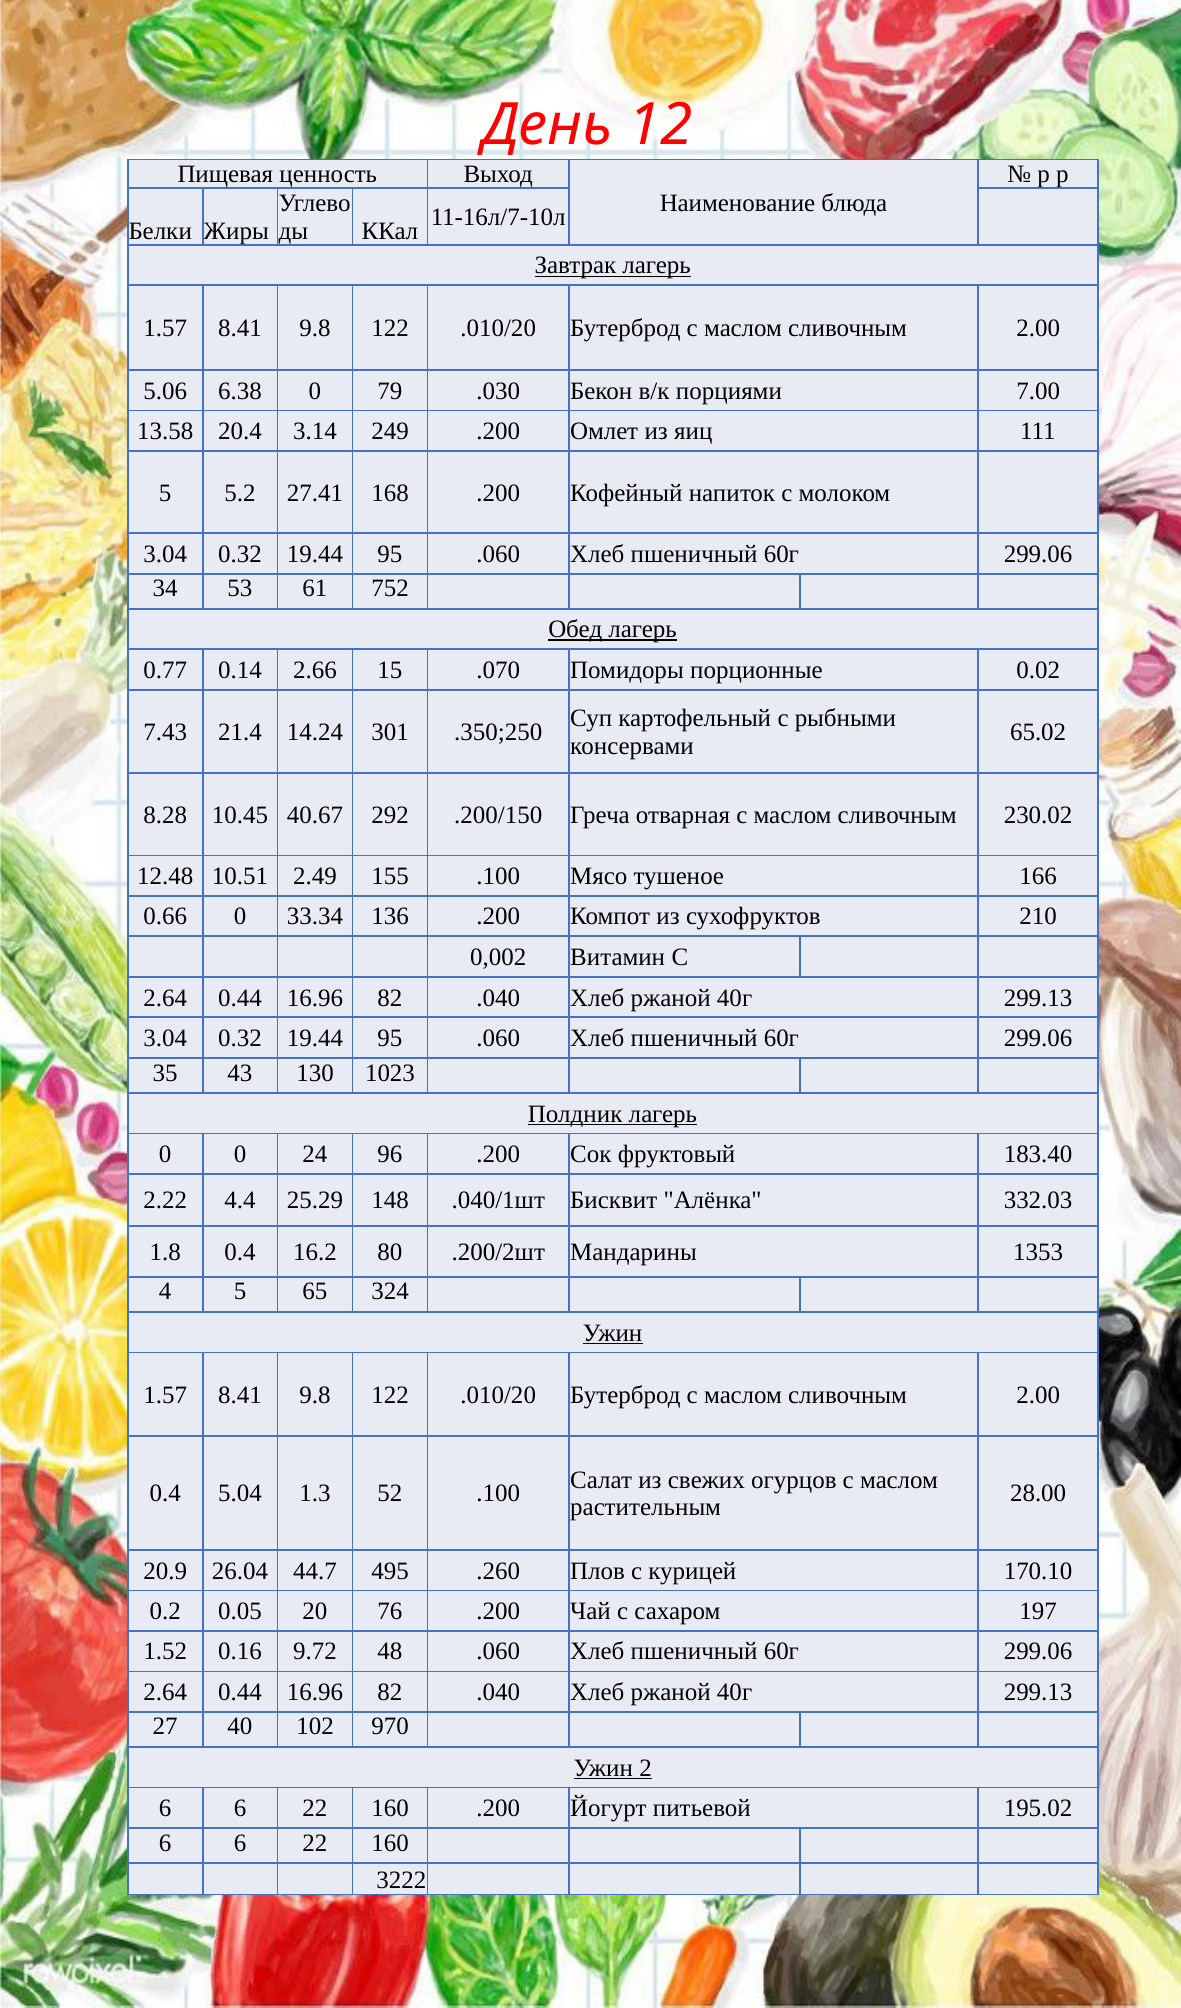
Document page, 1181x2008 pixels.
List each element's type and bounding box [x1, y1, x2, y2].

table_cell [428, 1591, 568, 1630]
table_cell [979, 1829, 1097, 1862]
table_cell [428, 978, 568, 1016]
table_cell [278, 1864, 352, 1894]
table_cell [278, 1788, 352, 1827]
table_cell [278, 189, 352, 244]
table_cell [278, 1059, 352, 1092]
table_cell [428, 1134, 568, 1173]
table_cell [570, 856, 977, 895]
table_cell [278, 1353, 352, 1435]
table_cell [428, 575, 568, 608]
table_cell [129, 411, 202, 450]
table_cell [129, 371, 202, 410]
table_cell [204, 1551, 277, 1590]
table_cell [278, 856, 352, 895]
table_cell [428, 189, 568, 244]
table_cell [570, 1278, 799, 1311]
table_cell [129, 1788, 202, 1827]
table_header [129, 160, 427, 187]
table_cell [278, 1551, 352, 1590]
table_cell [570, 1713, 799, 1746]
table_cell [353, 189, 427, 244]
table_cell [204, 1591, 277, 1630]
table_cell [570, 1227, 977, 1276]
table_cell [204, 534, 277, 573]
table_cell [278, 1018, 352, 1057]
table_cell [353, 286, 427, 369]
table_cell [278, 650, 352, 689]
table_cell [570, 1864, 799, 1894]
table_cell [204, 1713, 277, 1746]
table_cell [428, 1059, 568, 1092]
table_cell [570, 286, 977, 369]
table_cell [979, 1227, 1097, 1276]
table_cell [353, 978, 427, 1016]
table_cell [129, 575, 202, 608]
table_cell [278, 691, 352, 772]
table_cell [129, 286, 202, 369]
table_cell [278, 1278, 352, 1311]
table_cell [204, 650, 277, 689]
table_cell [428, 371, 568, 410]
table_cell [278, 1672, 352, 1711]
table_cell [204, 1632, 277, 1671]
table_cell [979, 1437, 1097, 1549]
table_cell [278, 897, 352, 935]
table_cell [129, 1175, 202, 1225]
table_cell [801, 1059, 977, 1092]
table_cell [428, 1353, 568, 1435]
table_cell [570, 1018, 977, 1057]
table_cell [353, 1059, 427, 1092]
table_cell [129, 1551, 202, 1590]
picture [0, 0, 1181, 2008]
table_cell [353, 1134, 427, 1173]
table_cell [353, 411, 427, 450]
table_cell [278, 1227, 352, 1276]
table_cell [570, 937, 799, 976]
table_cell [570, 897, 977, 935]
table_cell [129, 1278, 202, 1311]
table_cell [204, 1864, 277, 1894]
table_cell [353, 1632, 427, 1671]
table_cell [570, 978, 977, 1016]
table_cell [428, 897, 568, 935]
table_cell [570, 1353, 977, 1435]
table_cell [979, 1864, 1097, 1894]
title [467, 57, 845, 159]
table_cell [979, 286, 1097, 369]
table_cell [204, 1018, 277, 1057]
table_cell [204, 371, 277, 410]
table_cell [353, 1353, 427, 1435]
table_cell [129, 691, 202, 772]
table_cell [129, 1227, 202, 1276]
table_cell [801, 1278, 977, 1311]
table_cell [570, 691, 977, 772]
table_cell [129, 774, 202, 855]
table_cell [979, 691, 1097, 772]
table_cell [979, 575, 1097, 608]
table_cell [204, 978, 277, 1016]
table_cell [428, 1278, 568, 1311]
table_cell [204, 1134, 277, 1173]
table_cell [278, 1134, 352, 1173]
table_cell [570, 1551, 977, 1590]
table_cell [570, 1059, 799, 1092]
table_cell [428, 1018, 568, 1057]
table_cell [204, 1788, 277, 1827]
table_cell [278, 286, 352, 369]
table_cell [353, 1018, 427, 1057]
table_cell [129, 1591, 202, 1630]
table_header [428, 160, 568, 187]
table_cell [428, 452, 568, 532]
table_cell [129, 897, 202, 935]
table_cell [979, 411, 1097, 450]
table_cell [570, 371, 977, 410]
table_cell [979, 189, 1097, 244]
table_cell [979, 774, 1097, 855]
table_cell [278, 774, 352, 855]
table_cell [979, 1059, 1097, 1092]
table_cell [278, 411, 352, 450]
table_cell [353, 1864, 427, 1894]
table_cell [979, 371, 1097, 410]
table_cell [278, 452, 352, 532]
table_cell [129, 246, 1097, 284]
table_cell [353, 1713, 427, 1746]
table_cell [129, 1059, 202, 1092]
table_cell [428, 534, 568, 573]
table_cell [204, 774, 277, 855]
table_cell [428, 1829, 568, 1862]
table_cell [801, 1864, 977, 1894]
table_cell [428, 1437, 568, 1549]
table_cell [428, 650, 568, 689]
table_cell [278, 1713, 352, 1746]
table_cell [129, 1437, 202, 1549]
table_cell [129, 534, 202, 573]
table_cell [353, 1227, 427, 1276]
table_cell [979, 856, 1097, 895]
table_cell [570, 1437, 977, 1549]
table_cell [129, 189, 202, 244]
table_cell [353, 1278, 427, 1311]
table_cell [129, 1313, 1097, 1352]
table_cell [204, 1278, 277, 1311]
table_header [979, 160, 1097, 187]
table_cell [353, 1672, 427, 1711]
table_cell [278, 978, 352, 1016]
table_cell [353, 1437, 427, 1549]
table_cell [204, 1353, 277, 1435]
table_cell [129, 1748, 1097, 1787]
table_cell [353, 534, 427, 573]
table_cell [979, 978, 1097, 1016]
table_cell [278, 575, 352, 608]
table_cell [353, 774, 427, 855]
table_cell [204, 411, 277, 450]
table_cell [278, 1591, 352, 1630]
table_cell [353, 1788, 427, 1827]
table_cell [129, 1018, 202, 1057]
table_cell [353, 650, 427, 689]
table_cell [570, 1134, 977, 1173]
table_cell [353, 1591, 427, 1630]
table_cell [428, 1227, 568, 1276]
table_cell [353, 1829, 427, 1862]
table_cell [204, 937, 277, 976]
table_cell [570, 1591, 977, 1630]
table_cell [428, 774, 568, 855]
table_cell [129, 1353, 202, 1435]
table_cell [204, 189, 277, 244]
table_cell [570, 1788, 977, 1827]
table_cell [979, 1672, 1097, 1711]
table_cell [428, 1672, 568, 1711]
table_cell [428, 1713, 568, 1746]
table_cell [129, 1094, 1097, 1133]
table_cell [801, 575, 977, 608]
table_cell [353, 1175, 427, 1225]
table_cell [979, 1353, 1097, 1435]
table_cell [353, 371, 427, 410]
table_cell [129, 452, 202, 532]
table_cell [979, 650, 1097, 689]
table_cell [979, 1278, 1097, 1311]
table_cell [979, 1551, 1097, 1590]
table_cell [204, 1437, 277, 1549]
table_cell [278, 371, 352, 410]
table_cell [204, 1059, 277, 1092]
table_cell [278, 1829, 352, 1862]
table_cell [353, 1551, 427, 1590]
table_cell [979, 1632, 1097, 1671]
table_cell [979, 1788, 1097, 1827]
table_cell [428, 1175, 568, 1225]
table_cell [278, 534, 352, 573]
table_cell [801, 1829, 977, 1862]
table_cell [570, 1632, 977, 1671]
table_cell [204, 1227, 277, 1276]
table_cell [353, 897, 427, 935]
table_cell [979, 897, 1097, 935]
table_cell [204, 575, 277, 608]
table_cell [278, 937, 352, 976]
table_cell [278, 1437, 352, 1549]
table_cell [428, 1632, 568, 1671]
table_cell [570, 774, 977, 855]
table_cell [570, 575, 799, 608]
table_cell [428, 856, 568, 895]
table_cell [204, 897, 277, 935]
table_cell [979, 1591, 1097, 1630]
table_cell [979, 534, 1097, 573]
table_cell [353, 575, 427, 608]
table_cell [570, 452, 977, 532]
table_cell [204, 1175, 277, 1225]
table_cell [129, 1134, 202, 1173]
table_cell [129, 610, 1097, 648]
table_cell [801, 1713, 977, 1746]
table_cell [979, 452, 1097, 532]
table_cell [979, 937, 1097, 976]
table_cell [570, 1175, 977, 1225]
table_cell [570, 1829, 799, 1862]
table_cell [353, 856, 427, 895]
table_cell [570, 650, 977, 689]
table_cell [204, 691, 277, 772]
table_cell [204, 1829, 277, 1862]
table_cell [428, 1788, 568, 1827]
table_cell [979, 1713, 1097, 1746]
table_cell [570, 534, 977, 573]
table_cell [129, 1829, 202, 1862]
table_header [570, 160, 977, 244]
table_cell [204, 1672, 277, 1711]
table_cell [428, 691, 568, 772]
table_cell [428, 1551, 568, 1590]
table_cell [979, 1134, 1097, 1173]
table_cell [353, 452, 427, 532]
table_cell [129, 937, 202, 976]
table_cell [353, 691, 427, 772]
table_cell [129, 650, 202, 689]
table_cell [428, 937, 568, 976]
table_cell [278, 1175, 352, 1225]
table_cell [129, 1713, 202, 1746]
table_cell [129, 1672, 202, 1711]
table_cell [204, 452, 277, 532]
table_cell [570, 411, 977, 450]
table_cell [129, 1632, 202, 1671]
table_cell [801, 937, 977, 976]
table_cell [979, 1018, 1097, 1057]
table_cell [129, 978, 202, 1016]
table_cell [353, 937, 427, 976]
table_cell [129, 856, 202, 895]
table_cell [129, 1864, 202, 1894]
table_cell [204, 286, 277, 369]
table_cell [278, 1632, 352, 1671]
table_cell [428, 1864, 568, 1894]
table_cell [570, 1672, 977, 1711]
table_cell [979, 1175, 1097, 1225]
table_cell [428, 286, 568, 369]
table_cell [204, 856, 277, 895]
table_cell [428, 411, 568, 450]
